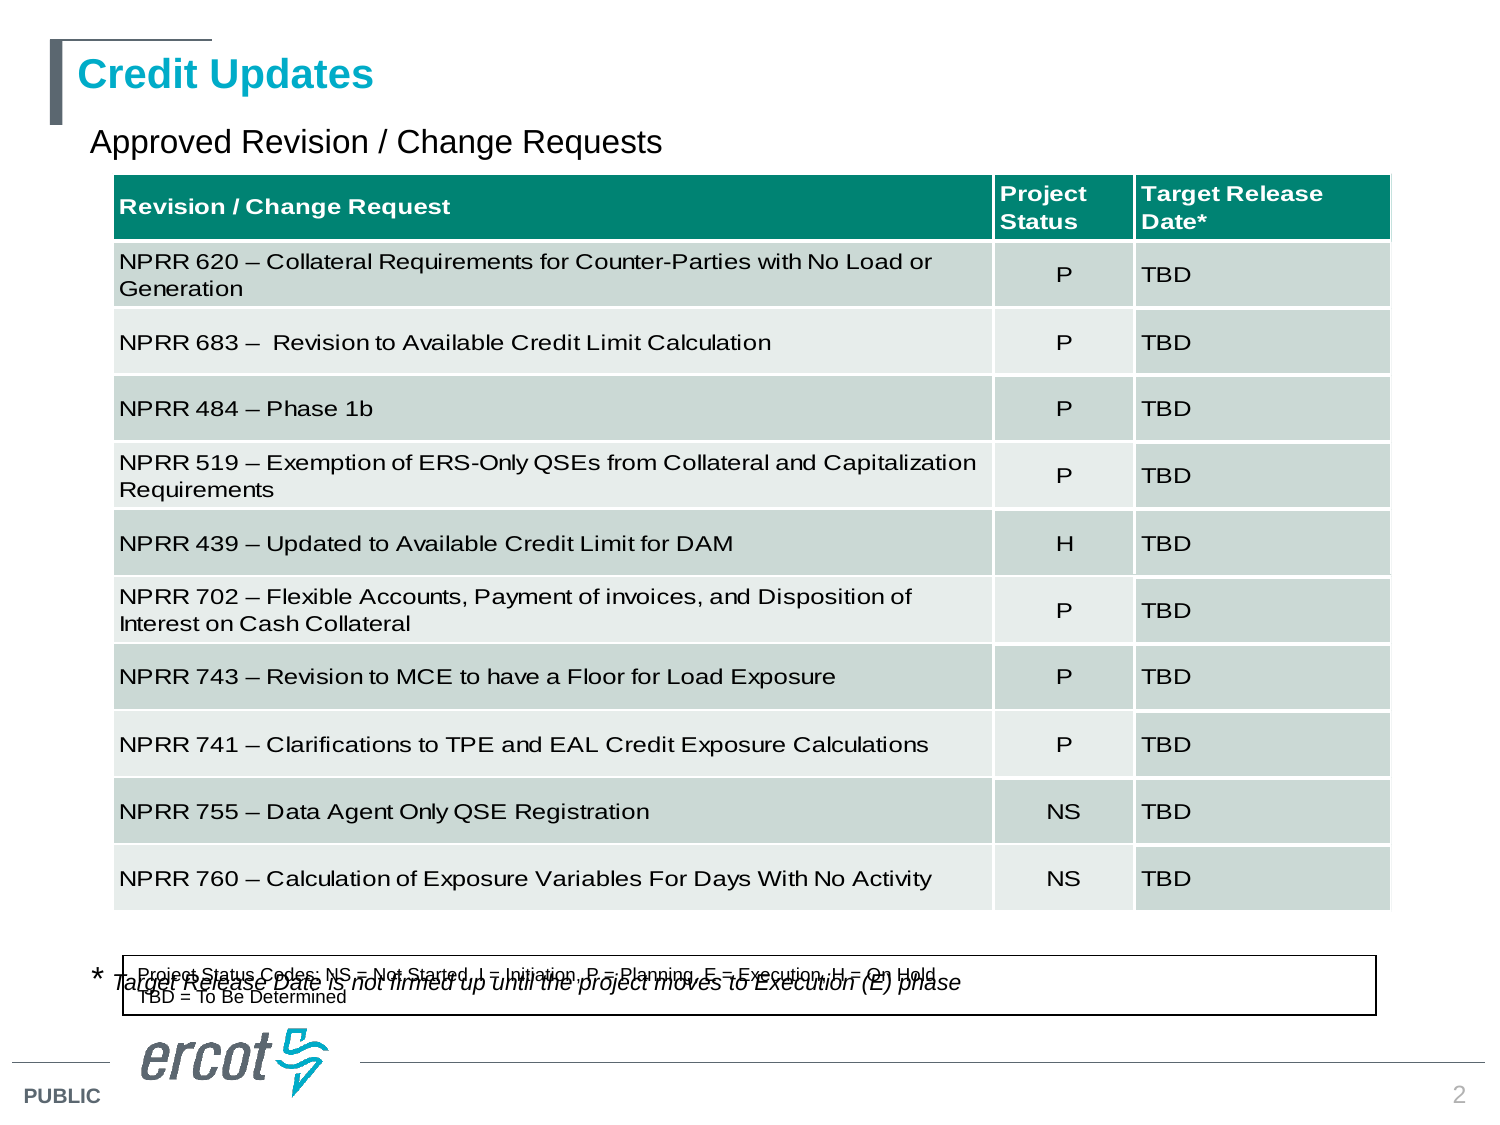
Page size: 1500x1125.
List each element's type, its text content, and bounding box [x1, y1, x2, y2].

text_box Project Status Codes: NS = Not Started, I = Initiation, P = Planning, E = Execution, H = On Hold TBD = To Be Determined [122, 955, 1377, 1015]
title Credit Updates [62, 39, 1450, 228]
picture [137, 1025, 332, 1100]
slide_number 2 [1437, 1076, 1475, 1112]
list Approved Revision / Change Requests * Target Release Date is not firmed up until the project moves to Execution (E) phase [75, 112, 1425, 1025]
picture [112, 173, 1394, 913]
